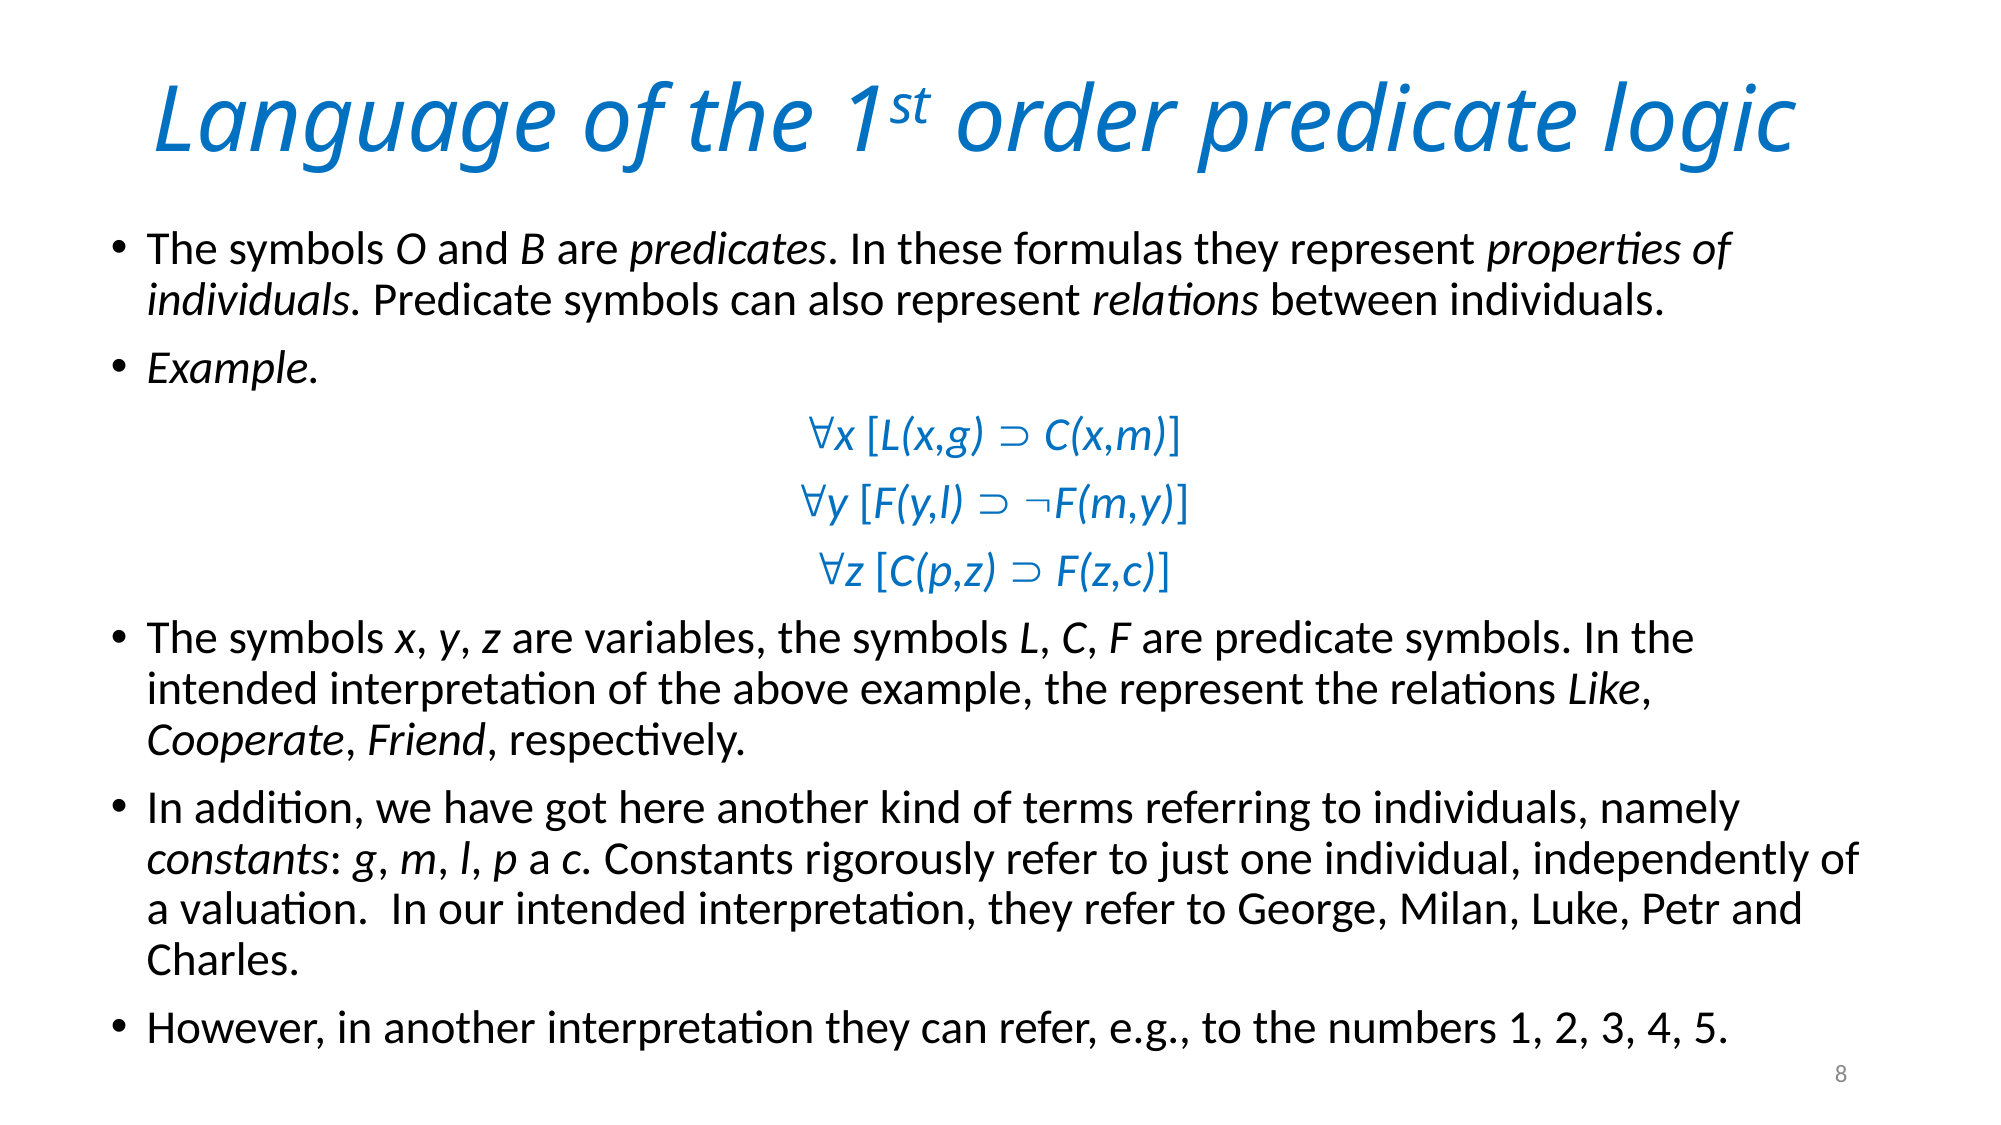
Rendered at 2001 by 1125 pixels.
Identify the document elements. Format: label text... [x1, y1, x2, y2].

slide_number 8 [1412, 1042, 1863, 1103]
list The symbols O and B are predicates. In these formulas they represent properties of individuals. Predicate symbols can also represent relations between individuals. Example. x [L(x,g)  C(x,m)] y [F(y,l)  F(m,y)] z [C(p,z)  F(z,c)] The symbols x, y, z are variables, the symbols L, C, F are predicate symbols. In the intended interpretation of the above example, the represent the relations Like, Cooperate, Friend, respectively. In addition, we have got here another kind of terms referring to individuals, namely constants: g, m, l, p a c. Constants rigorously refer to just one individual, independently of a valuation. In our intended interpretation, they refer to George, Milan, Luke, Petr and Charles. However, in another interpretation they can refer, e.g., to the numbers 1, 2, 3, 4, 5. [95, 216, 1887, 1066]
title Language of the 1st order predicate logic [137, 59, 1863, 184]
